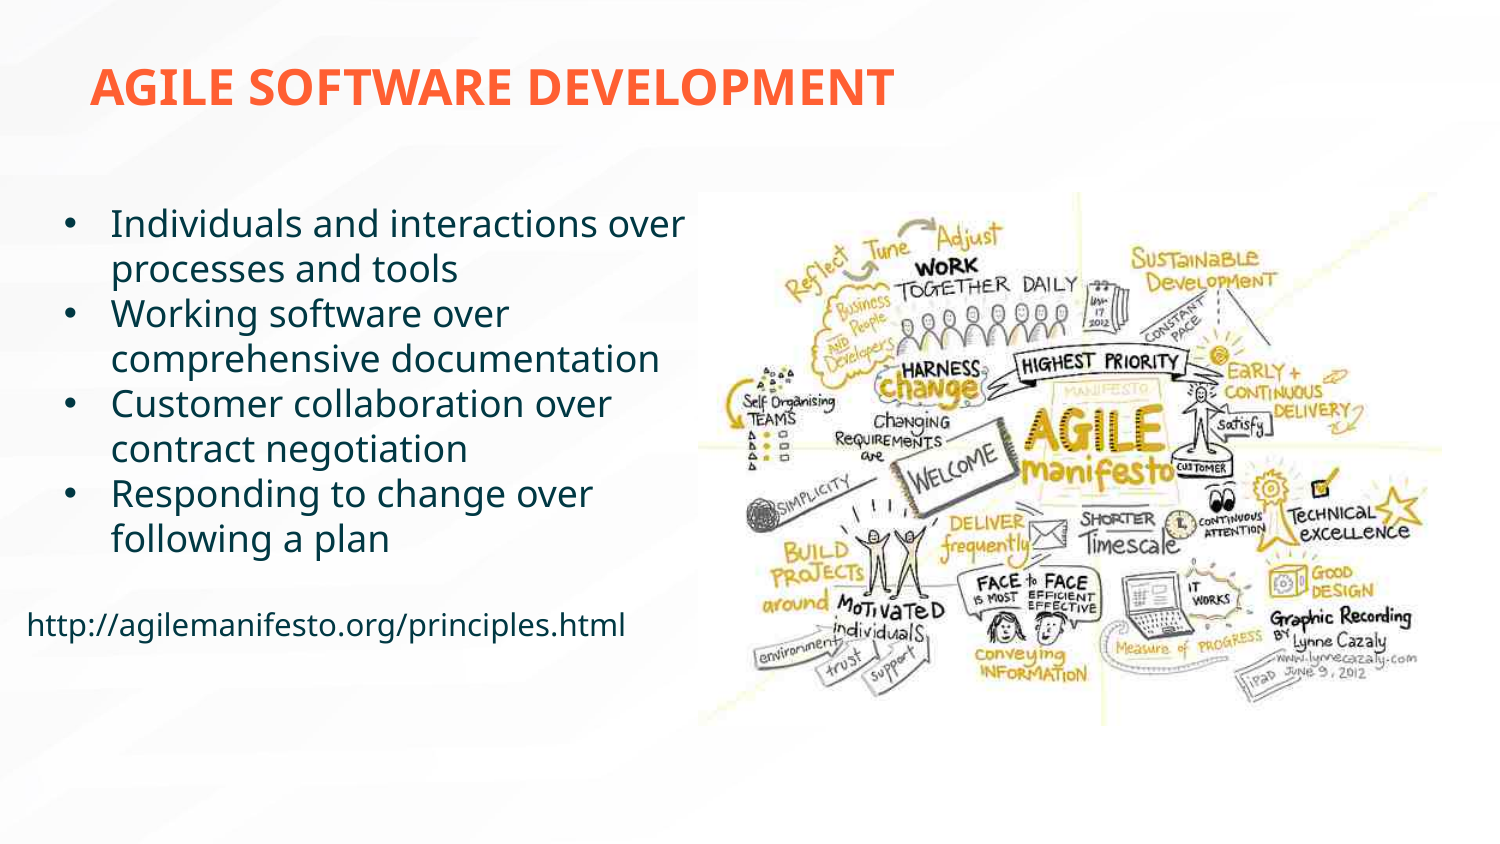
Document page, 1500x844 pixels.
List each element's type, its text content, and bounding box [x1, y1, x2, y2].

list AGILE SOFTWARE DEVELOPMENT [74, 47, 1282, 166]
list Individuals and interactions over processes and tools Working software over comprehensive documentation Customer collaboration over contract negotiation Responding to change over following a plan http://agilemanifesto.org/principles.html [11, 192, 735, 773]
picture [0, 0, 1500, 844]
